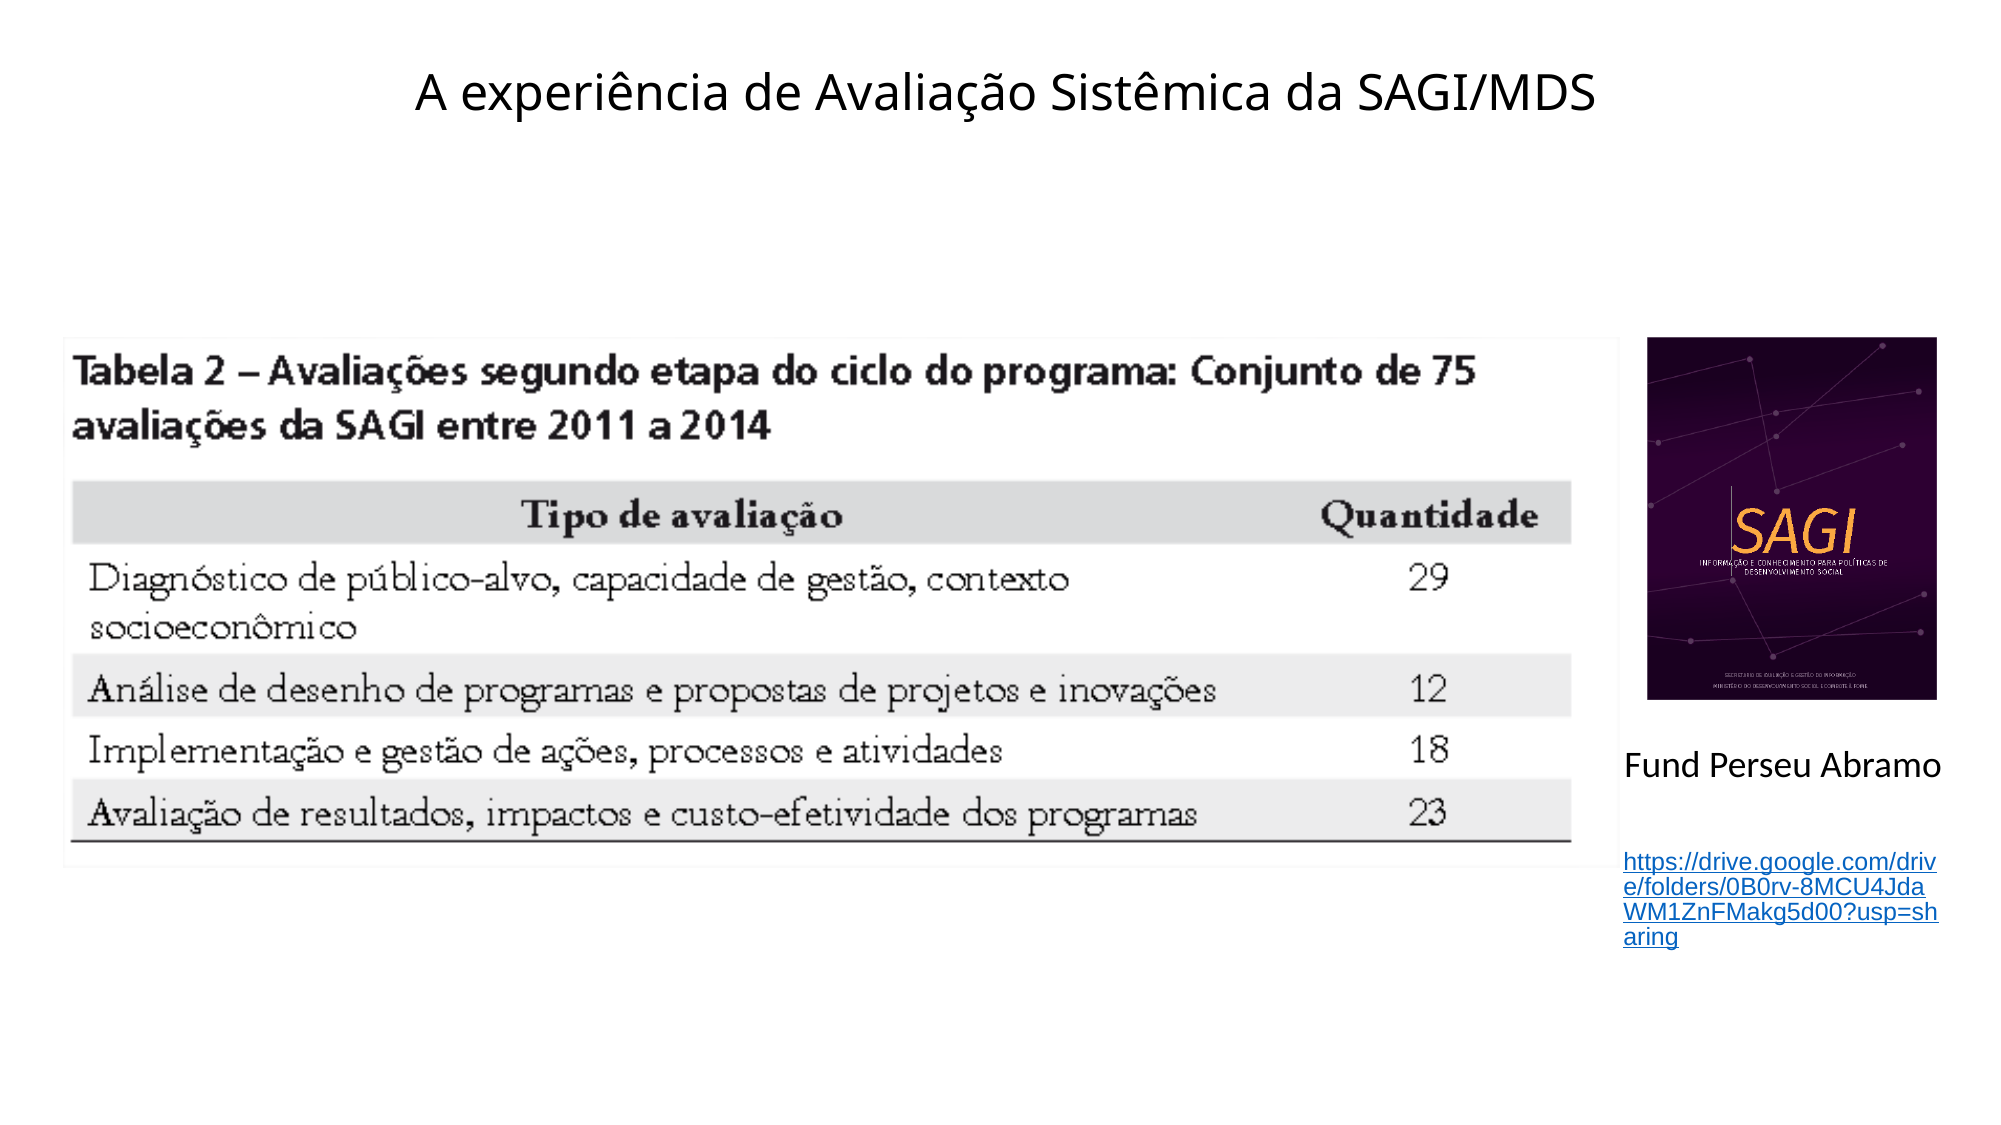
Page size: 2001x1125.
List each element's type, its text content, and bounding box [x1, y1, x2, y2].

text_box Fund Perseu Abramo [1620, 732, 1958, 792]
text_box A experiência de Avaliação Sistêmica da SAGI/MDS [67, 42, 1959, 138]
text_box https://drive.google.com/drive/folders/0B0rv-8MCU4JdaWM1ZnFMakg5d00?usp=sharing [1608, 838, 1957, 883]
picture [1647, 337, 1937, 700]
picture [63, 337, 1620, 868]
